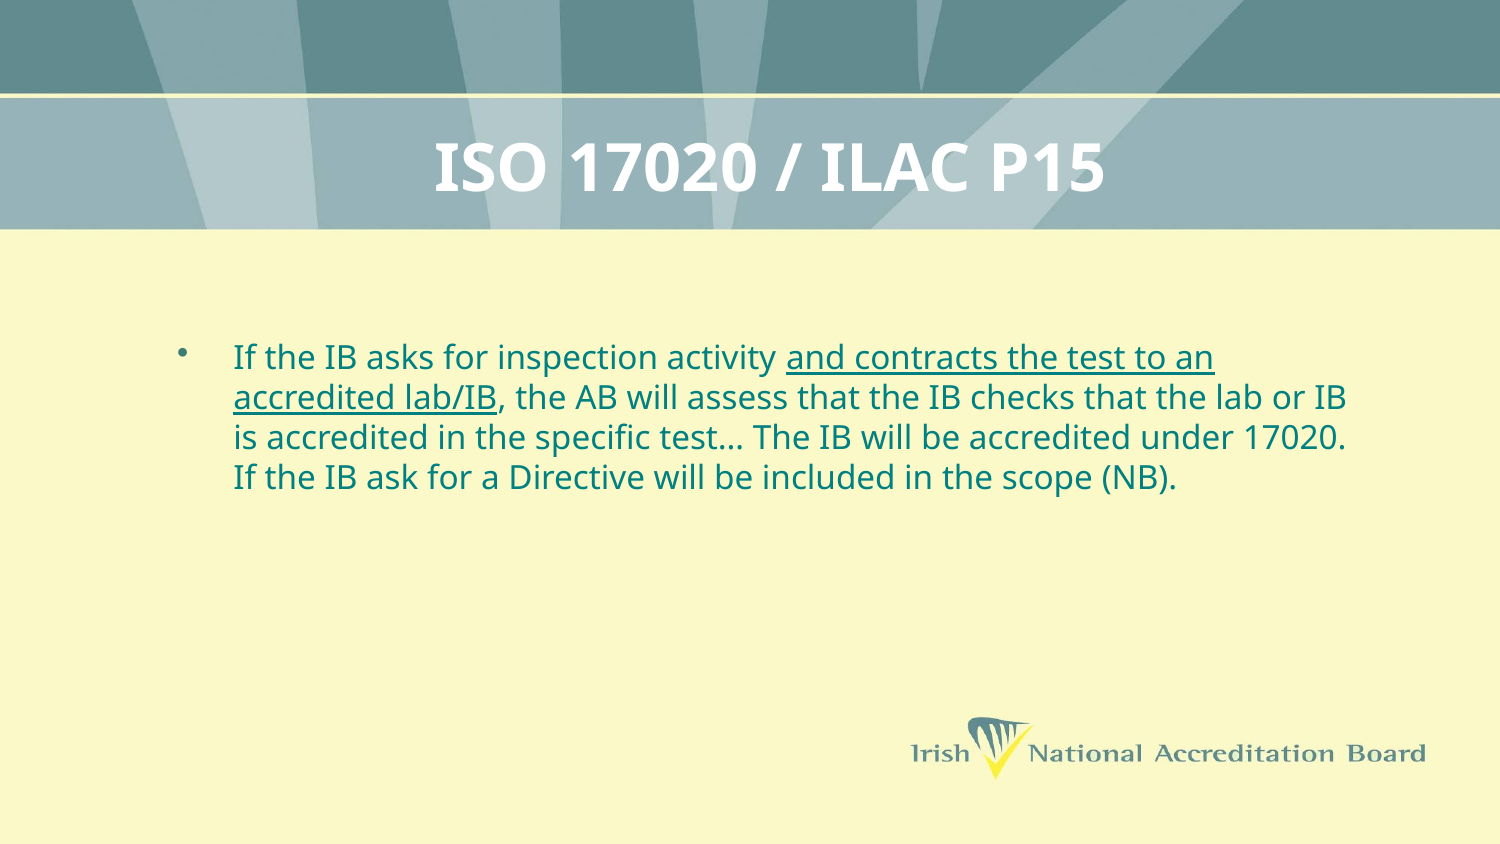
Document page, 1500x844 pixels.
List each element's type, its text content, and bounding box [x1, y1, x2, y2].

picture [0, 0, 1500, 844]
list If the IB asks for inspection activity and contracts the test to an accredited lab/IB, the AB will assess that the IB checks that the lab or IB is accredited in the specific test… The IB will be accredited under 17020. If the IB ask for a Directive will be included in the scope (NB). [177, 243, 1365, 688]
title ISO 17020 / ILAC P15 [177, 138, 1365, 210]
